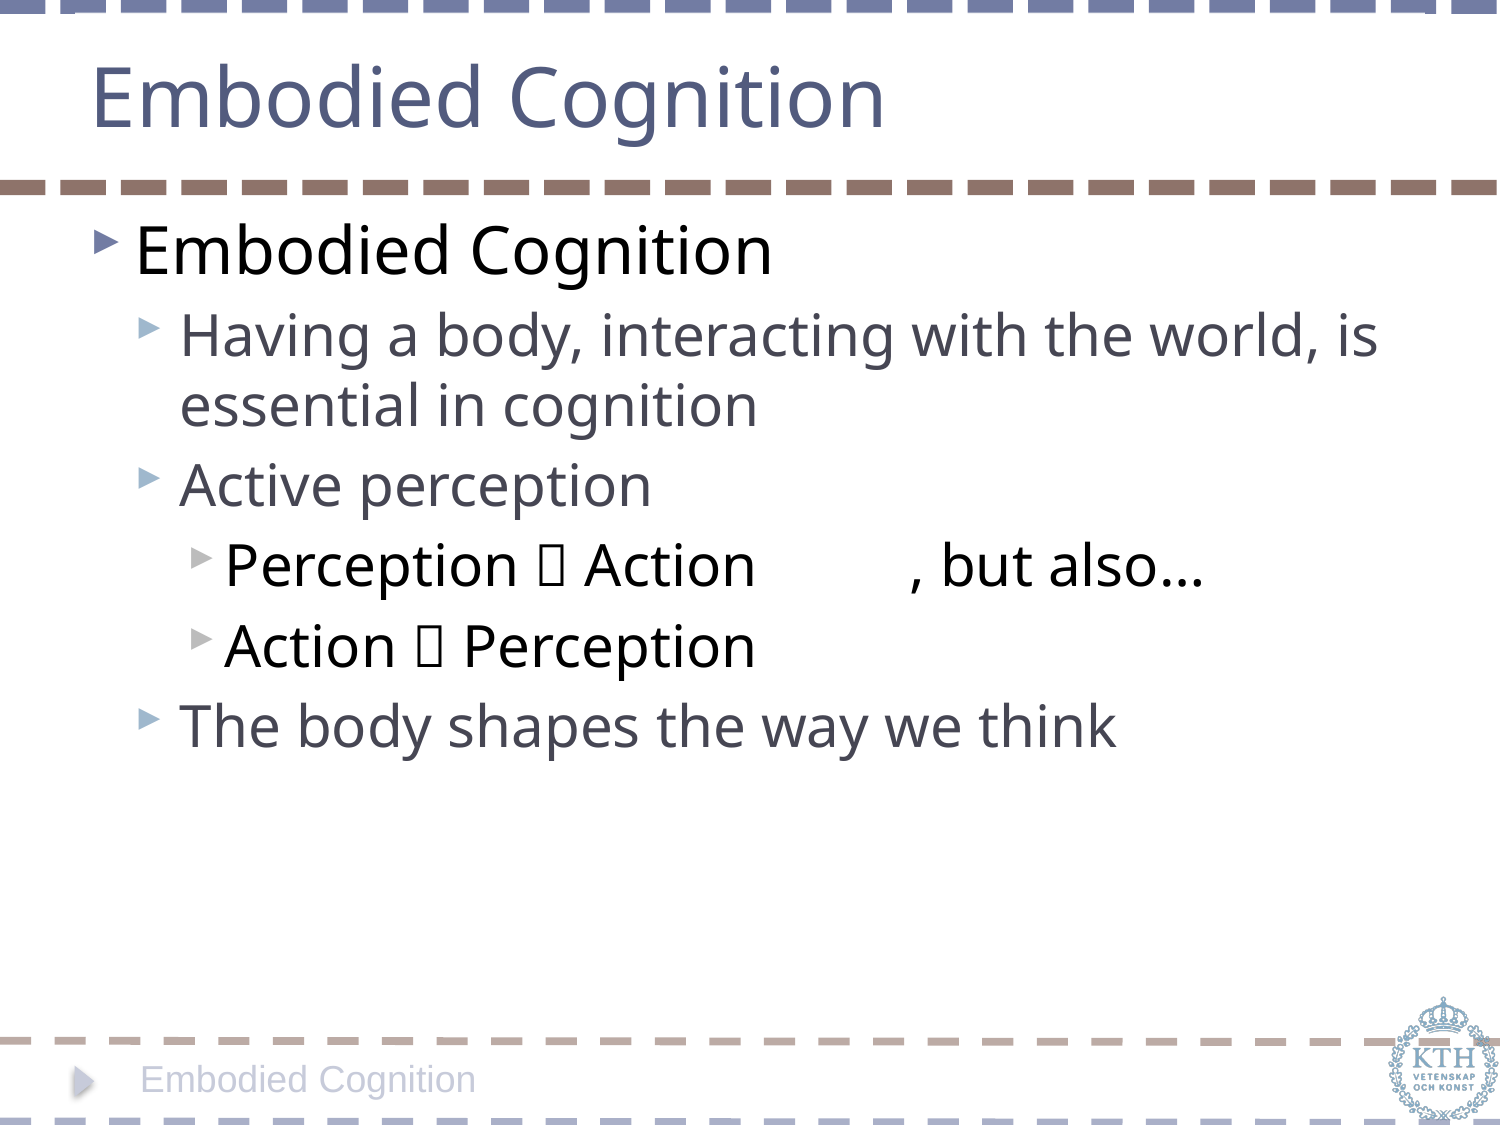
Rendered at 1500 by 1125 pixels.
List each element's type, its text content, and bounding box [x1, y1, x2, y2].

picture [1387, 995, 1500, 1122]
list Embodied Cognition Having a body, interacting with the world, is essential in cognition Active perception Perception  Action , but also… Action  Perception The body shapes the way we think [75, 200, 1425, 1010]
title Embodied Cognition [75, 12, 1425, 175]
